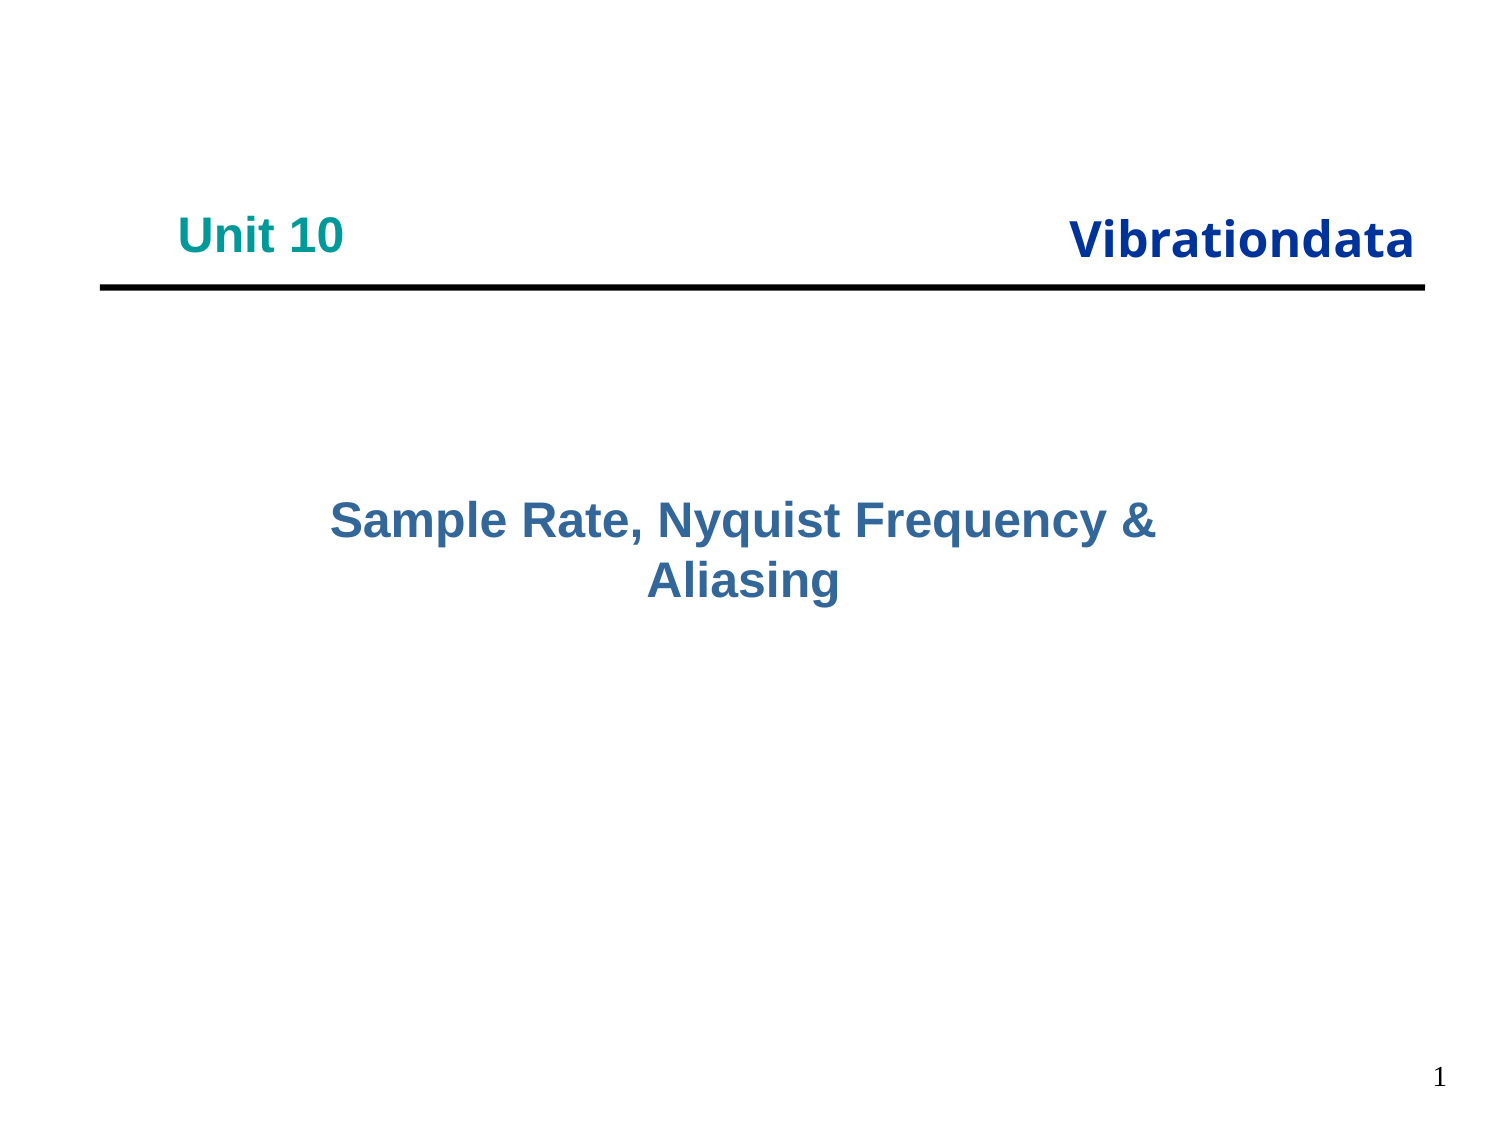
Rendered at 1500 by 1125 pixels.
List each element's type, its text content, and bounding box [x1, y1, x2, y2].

slide_number 1 [1149, 1037, 1463, 1113]
title Unit 10 [162, 49, 1163, 263]
list Sample Rate, Nyquist Frequency & Aliasing [262, 412, 1226, 776]
